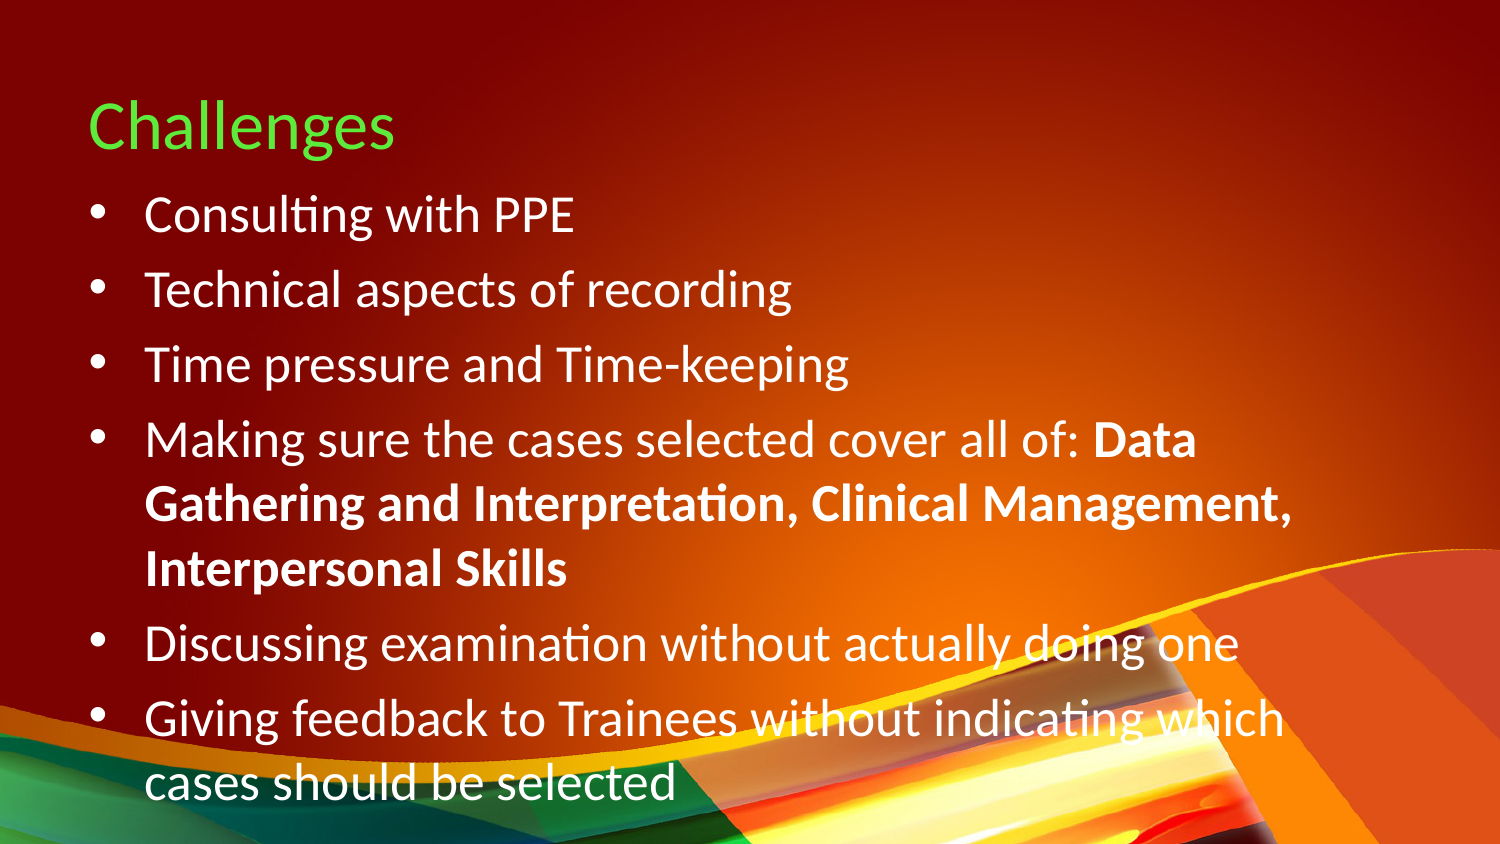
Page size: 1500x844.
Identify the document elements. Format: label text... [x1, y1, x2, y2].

list Consulting with PPE Technical aspects of recording Time pressure and Time-keeping Making sure the cases selected cover all of: Data Gathering and Interpretation, Clinical Management, Interpersonal Skills Discussing examination without actually doing one Giving feedback to Trainees without indicating which cases should be selected [73, 171, 1427, 823]
picture [0, 0, 1500, 844]
title Challenges [73, 71, 1427, 171]
